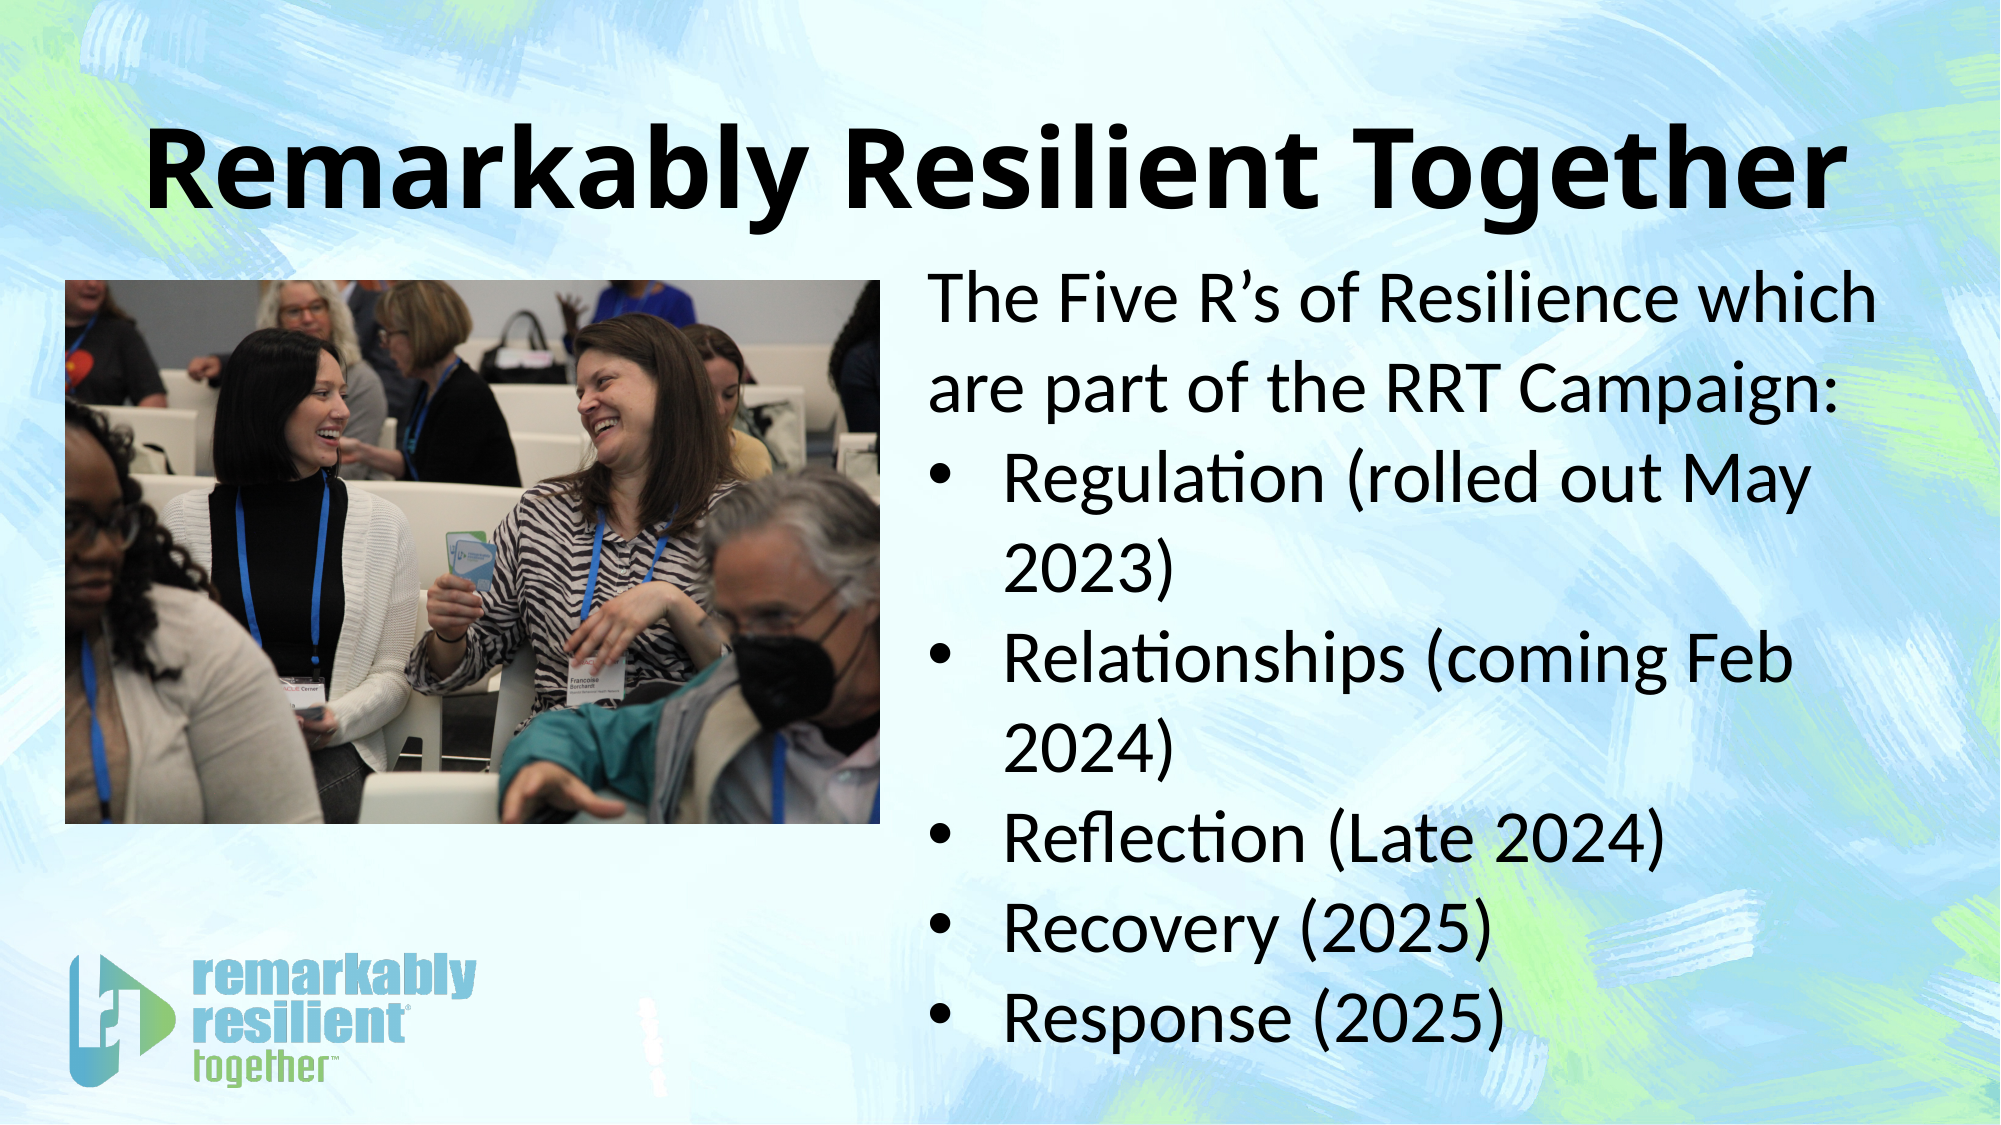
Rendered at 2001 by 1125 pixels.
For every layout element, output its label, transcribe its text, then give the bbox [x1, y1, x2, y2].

picture [0, 0, 2000, 1125]
title Remarkably Resilient Together [122, 75, 1870, 241]
text_box The Five R’s of Resilience which are part of the RRT Campaign: Regulation (rolled out May 2023) Relationships (coming Feb 2024) Reflection (Late 2024) Recovery (2025) Response (2025) [912, 240, 1913, 1065]
